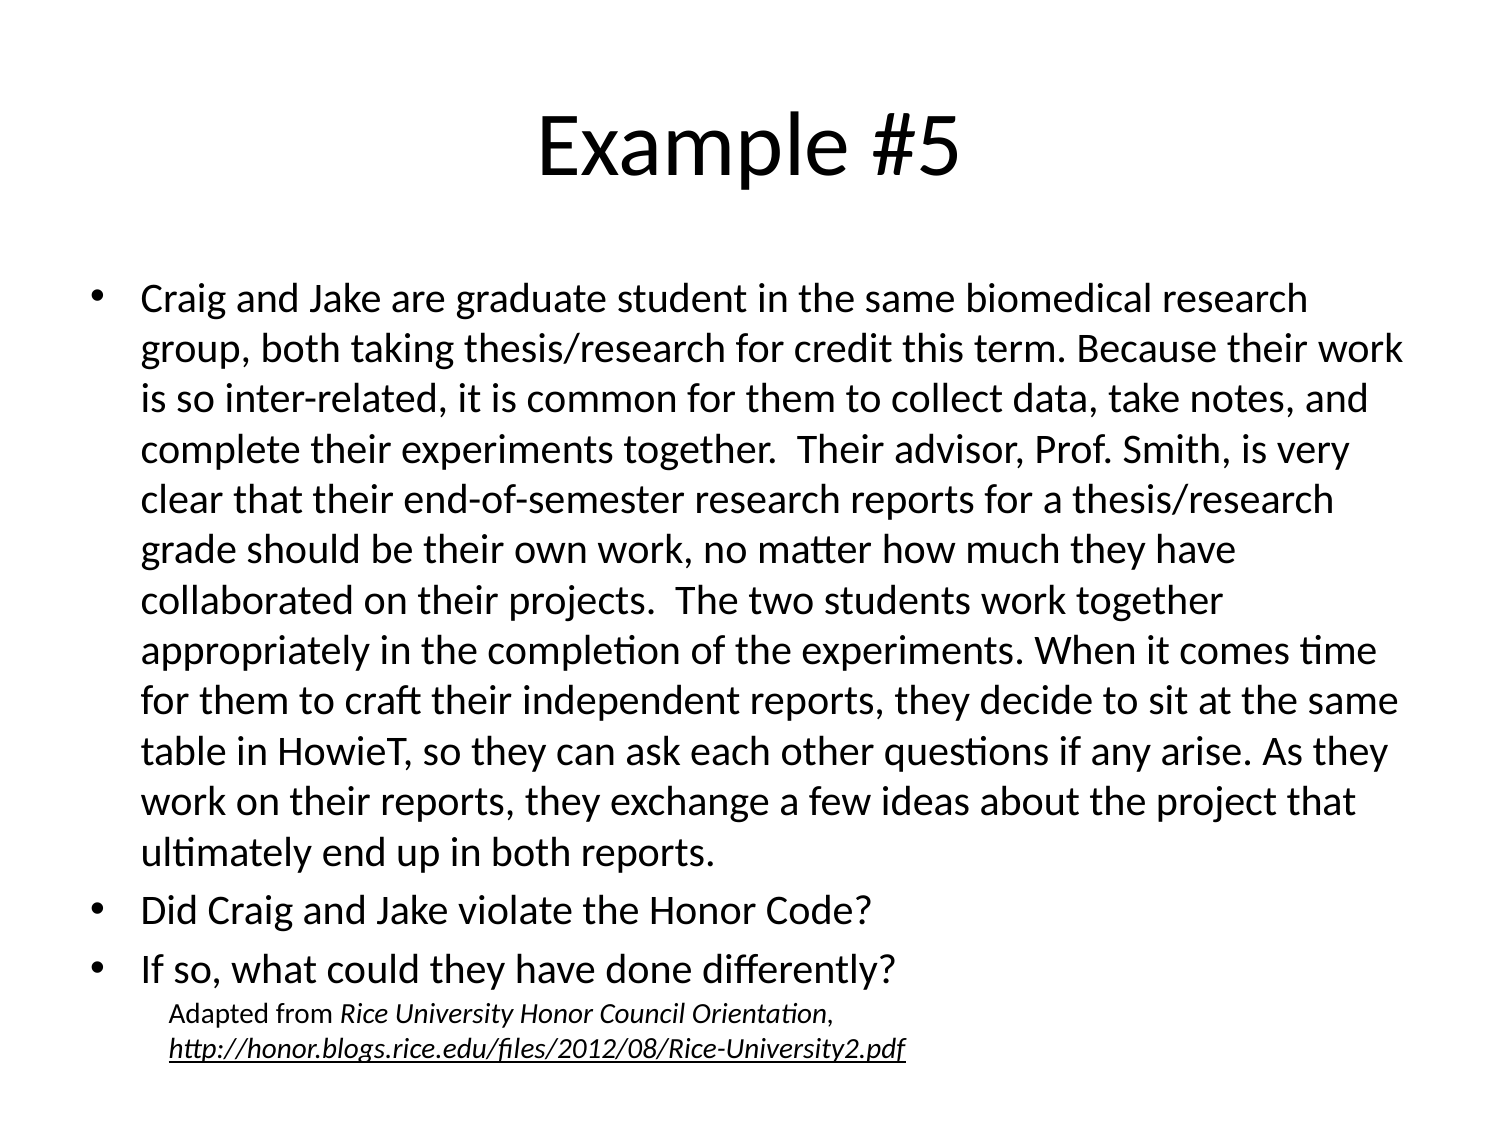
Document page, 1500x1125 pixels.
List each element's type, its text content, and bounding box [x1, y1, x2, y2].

title Example #5 [75, 45, 1425, 233]
list Craig and Jake are graduate student in the same biomedical research group, both taking thesis/research for credit this term. Because their work is so inter-related, it is common for them to collect data, take notes, and complete their experiments together. Their advisor, Prof. Smith, is very clear that their end-of-semester research reports for a thesis/research grade should be their own work, no matter how much they have collaborated on their projects. The two students work together appropriately in the completion of the experiments. When it comes time for them to craft their independent reports, they decide to sit at the same table in HowieT, so they can ask each other questions if any arise. As they work on their reports, they exchange a few ideas about the project that ultimately end up in both reports. Did Craig and Jake violate the Honor Code? If so, what could they have done differently? [75, 262, 1425, 1005]
text_box Adapted from Rice University Honor Council Orientation, http://honor.blogs.rice.edu/files/2012/08/Rice-University2.pdf [153, 987, 928, 1073]
